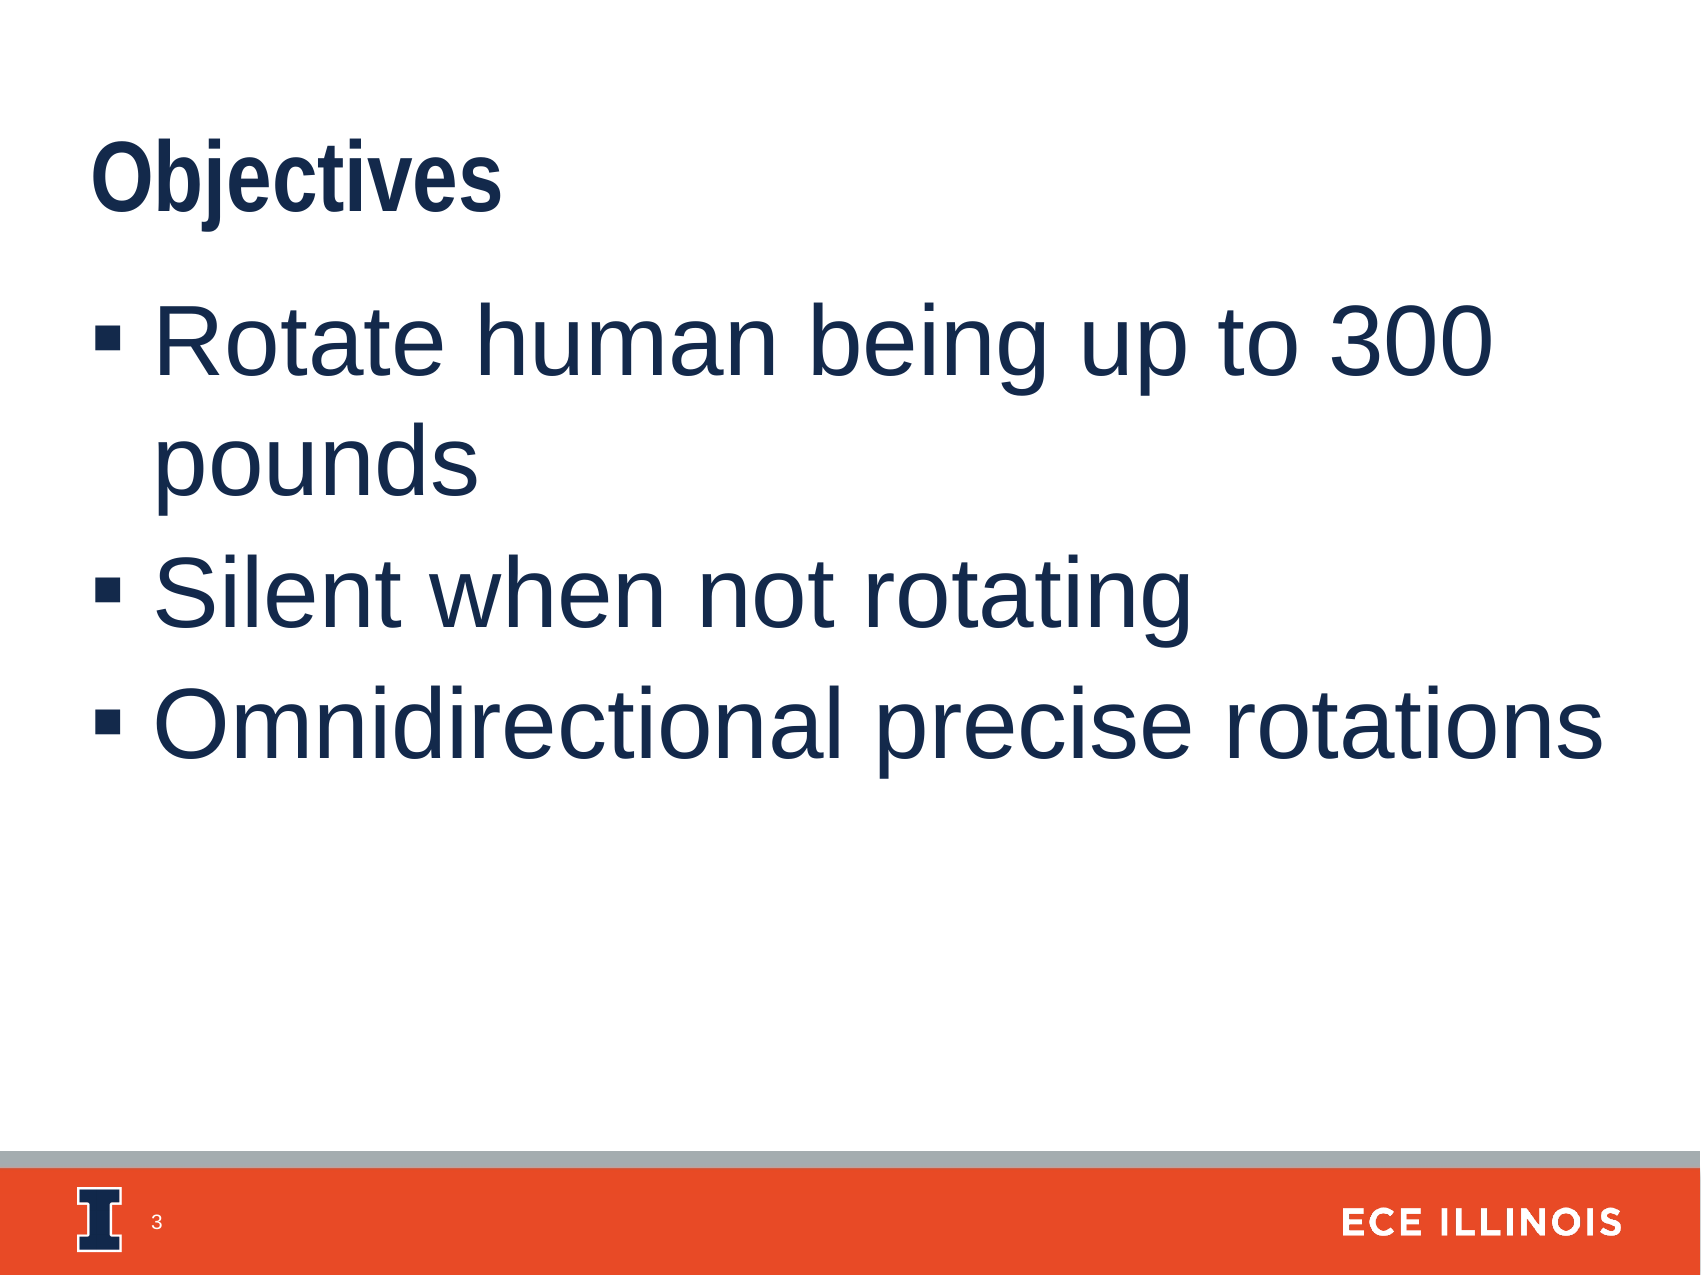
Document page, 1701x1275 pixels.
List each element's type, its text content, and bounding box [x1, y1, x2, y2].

list Objectives [75, 104, 1630, 224]
list Rotate human being up to 300 pounds Silent when not rotating Omnidirectional precise rotations [75, 267, 1638, 1102]
slide_number ‹#› [136, 1187, 224, 1256]
picture [0, 1151, 1700, 1257]
picture [1343, 1207, 1621, 1236]
